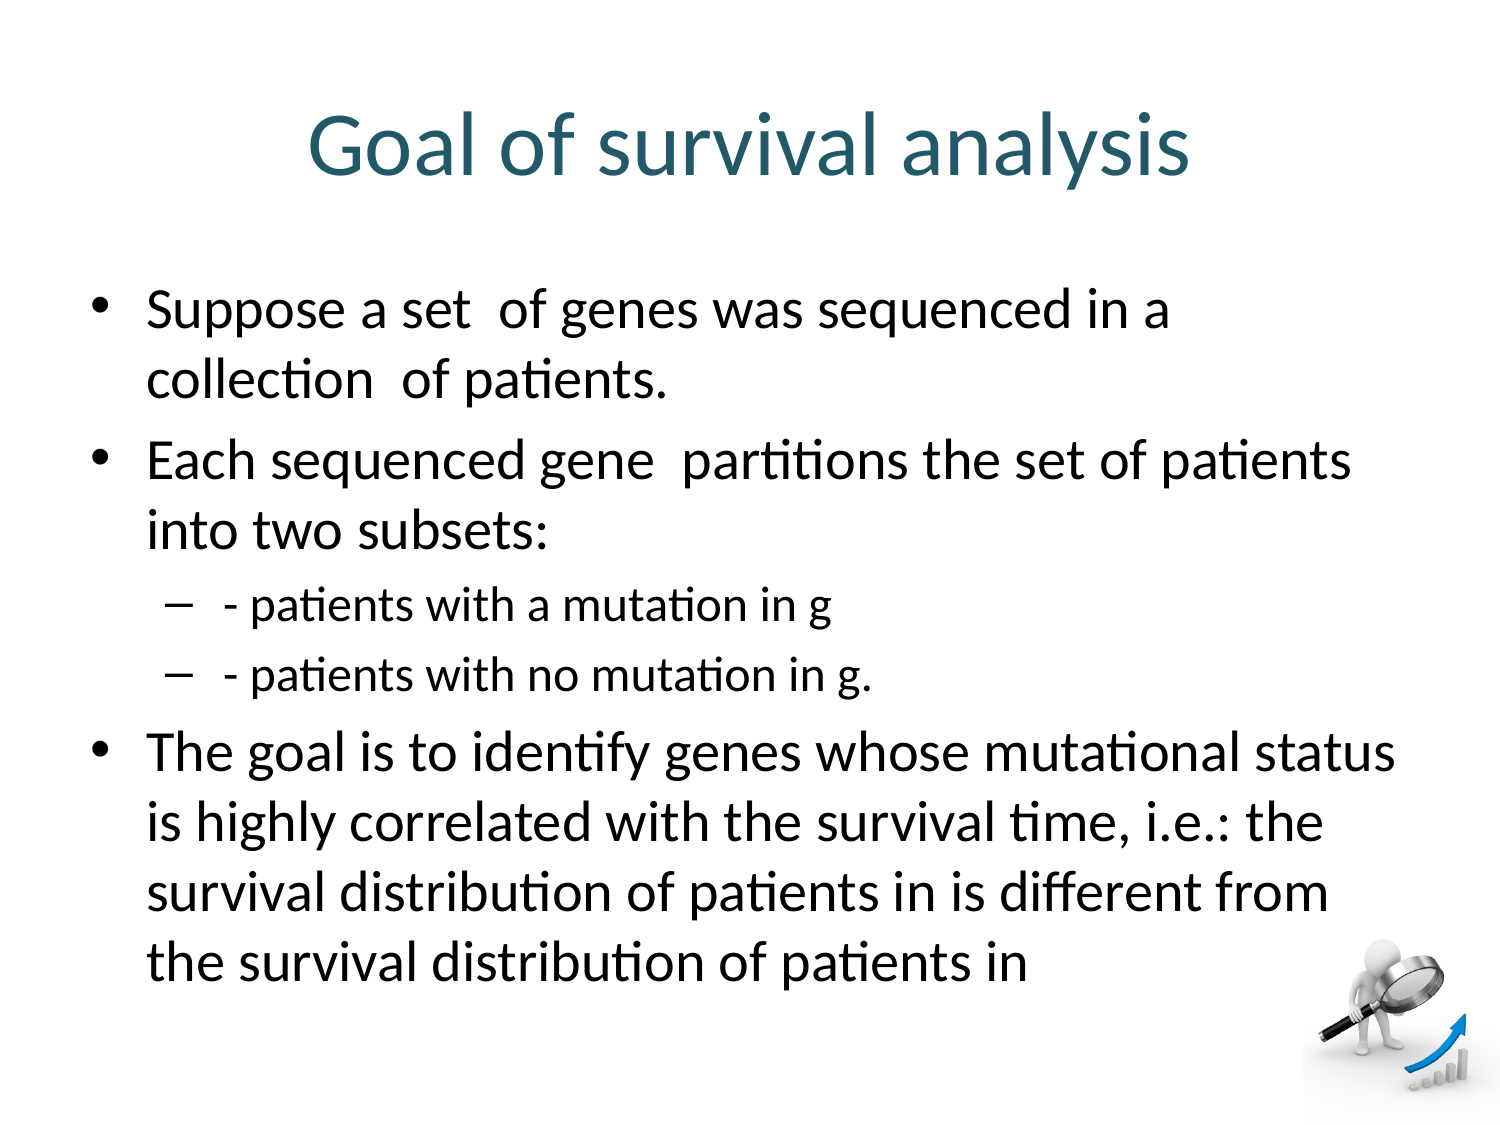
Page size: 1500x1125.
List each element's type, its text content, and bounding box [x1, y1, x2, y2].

picture [1303, 928, 1500, 1125]
title Goal of survival analysis [75, 45, 1425, 233]
